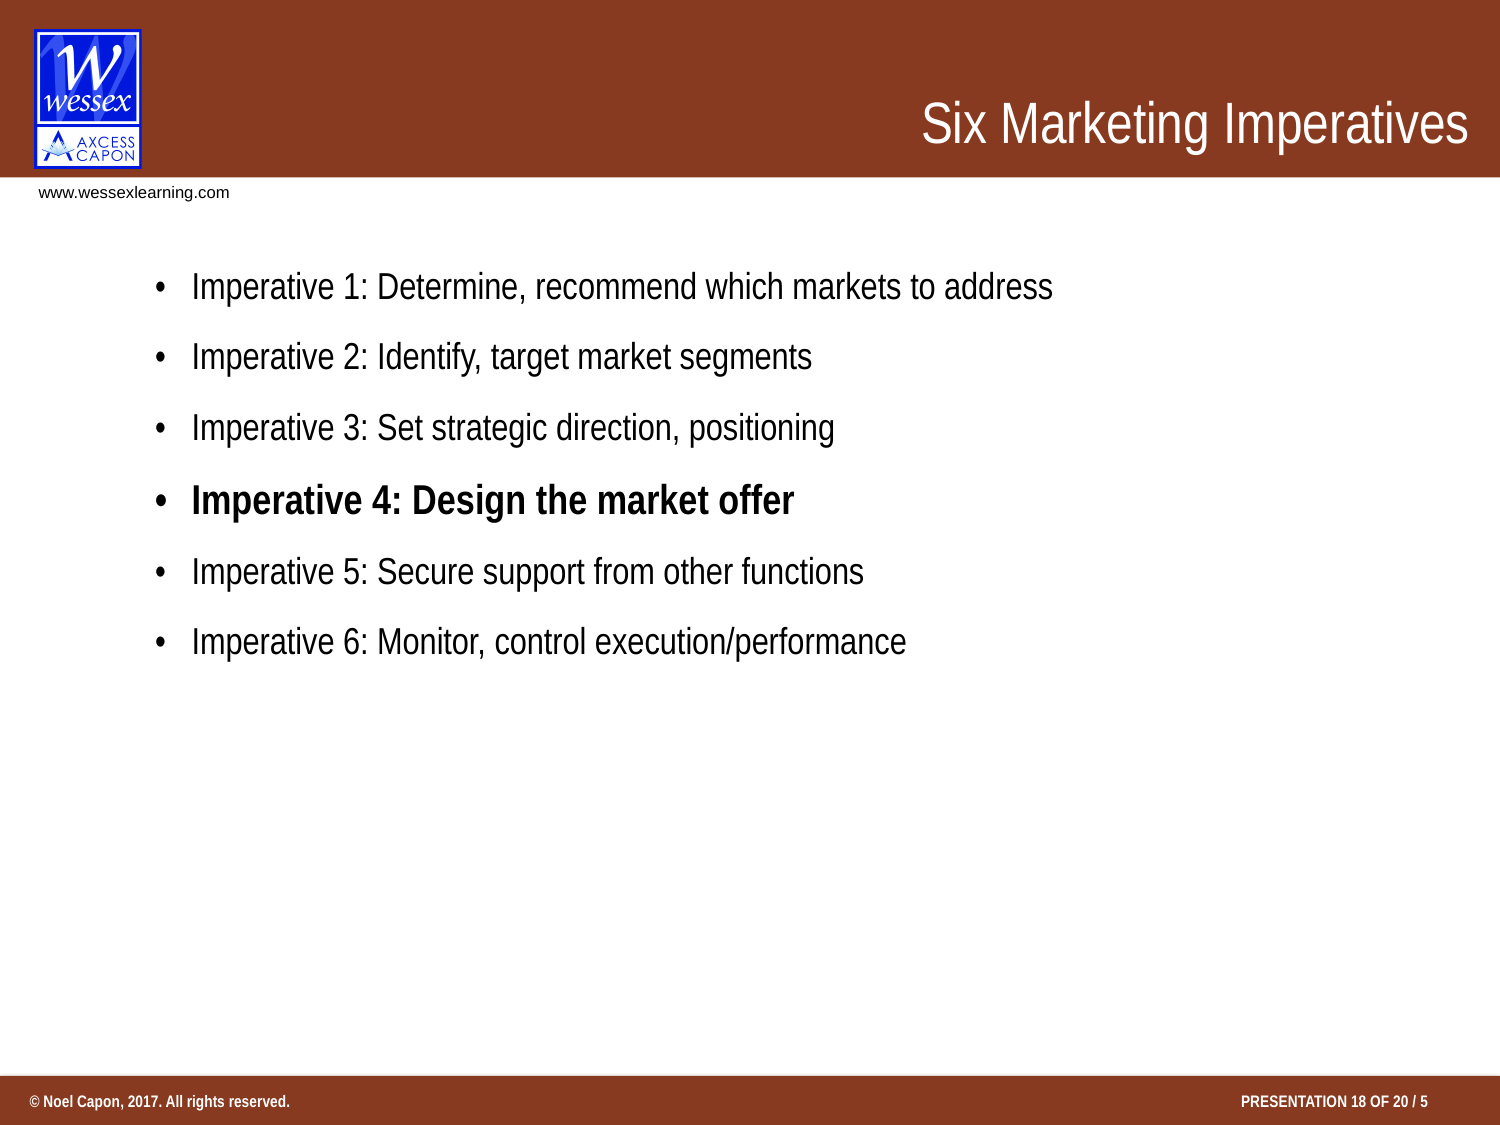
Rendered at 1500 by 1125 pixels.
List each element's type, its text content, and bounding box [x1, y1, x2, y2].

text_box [34, 28, 232, 203]
text_box • Imperative 1: Determine, recommend which markets to address • Imperative 2: Identify, target market segments • Imperative 3: Set strategic direction, positioning • Imperative 4: Design the market offer • Imperative 5: Secure support from other functions • Imperative 6: Monitor, control execution/performance [153, 262, 1462, 663]
text_box Six Marketing Imperatives [0, 0, 1500, 178]
